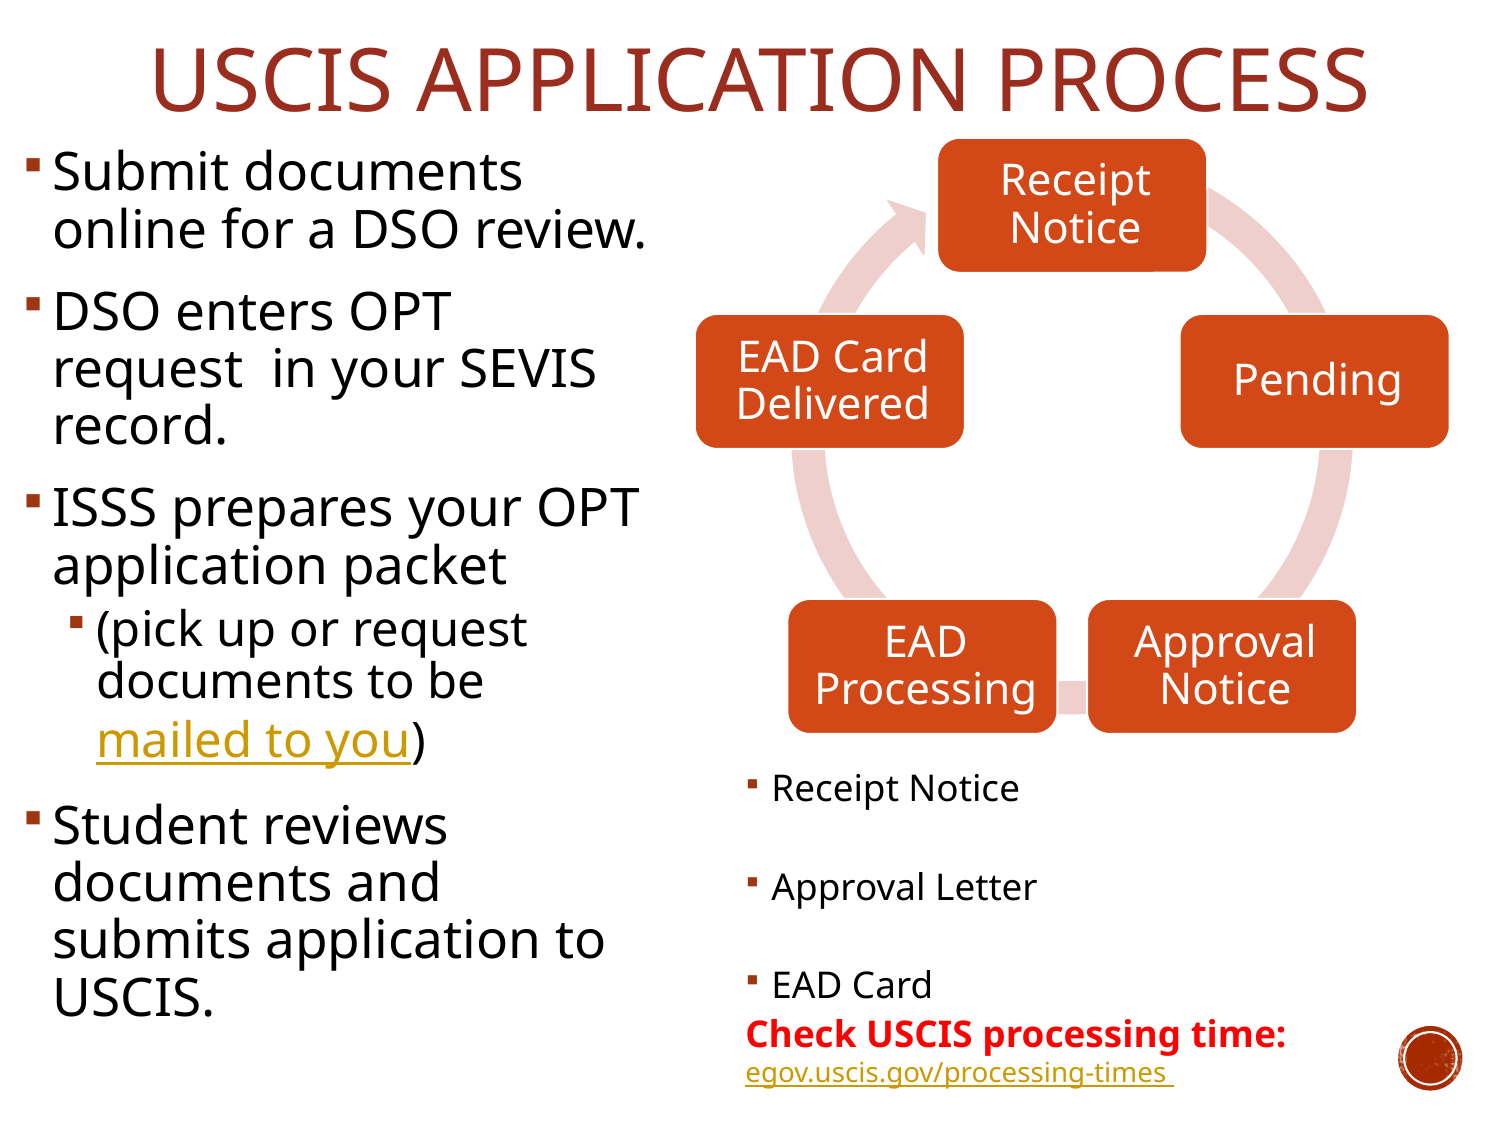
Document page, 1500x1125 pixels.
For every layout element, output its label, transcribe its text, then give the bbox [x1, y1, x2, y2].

text_box Receipt Notice Approval Letter EAD Card Check USCIS processing time: egov.uscis.gov/processing-times [691, 762, 1404, 1100]
list Submit documents online for a DSO review. DSO enters OPT request in your SEVIS record. ISSS prepares your OPT application packet (pick up or request documents to be mailed to you) Student reviews documents and submits application to USCIS. [7, 137, 952, 1100]
title USCIS Application Process [40, 8, 1479, 139]
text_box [668, 139, 1478, 733]
